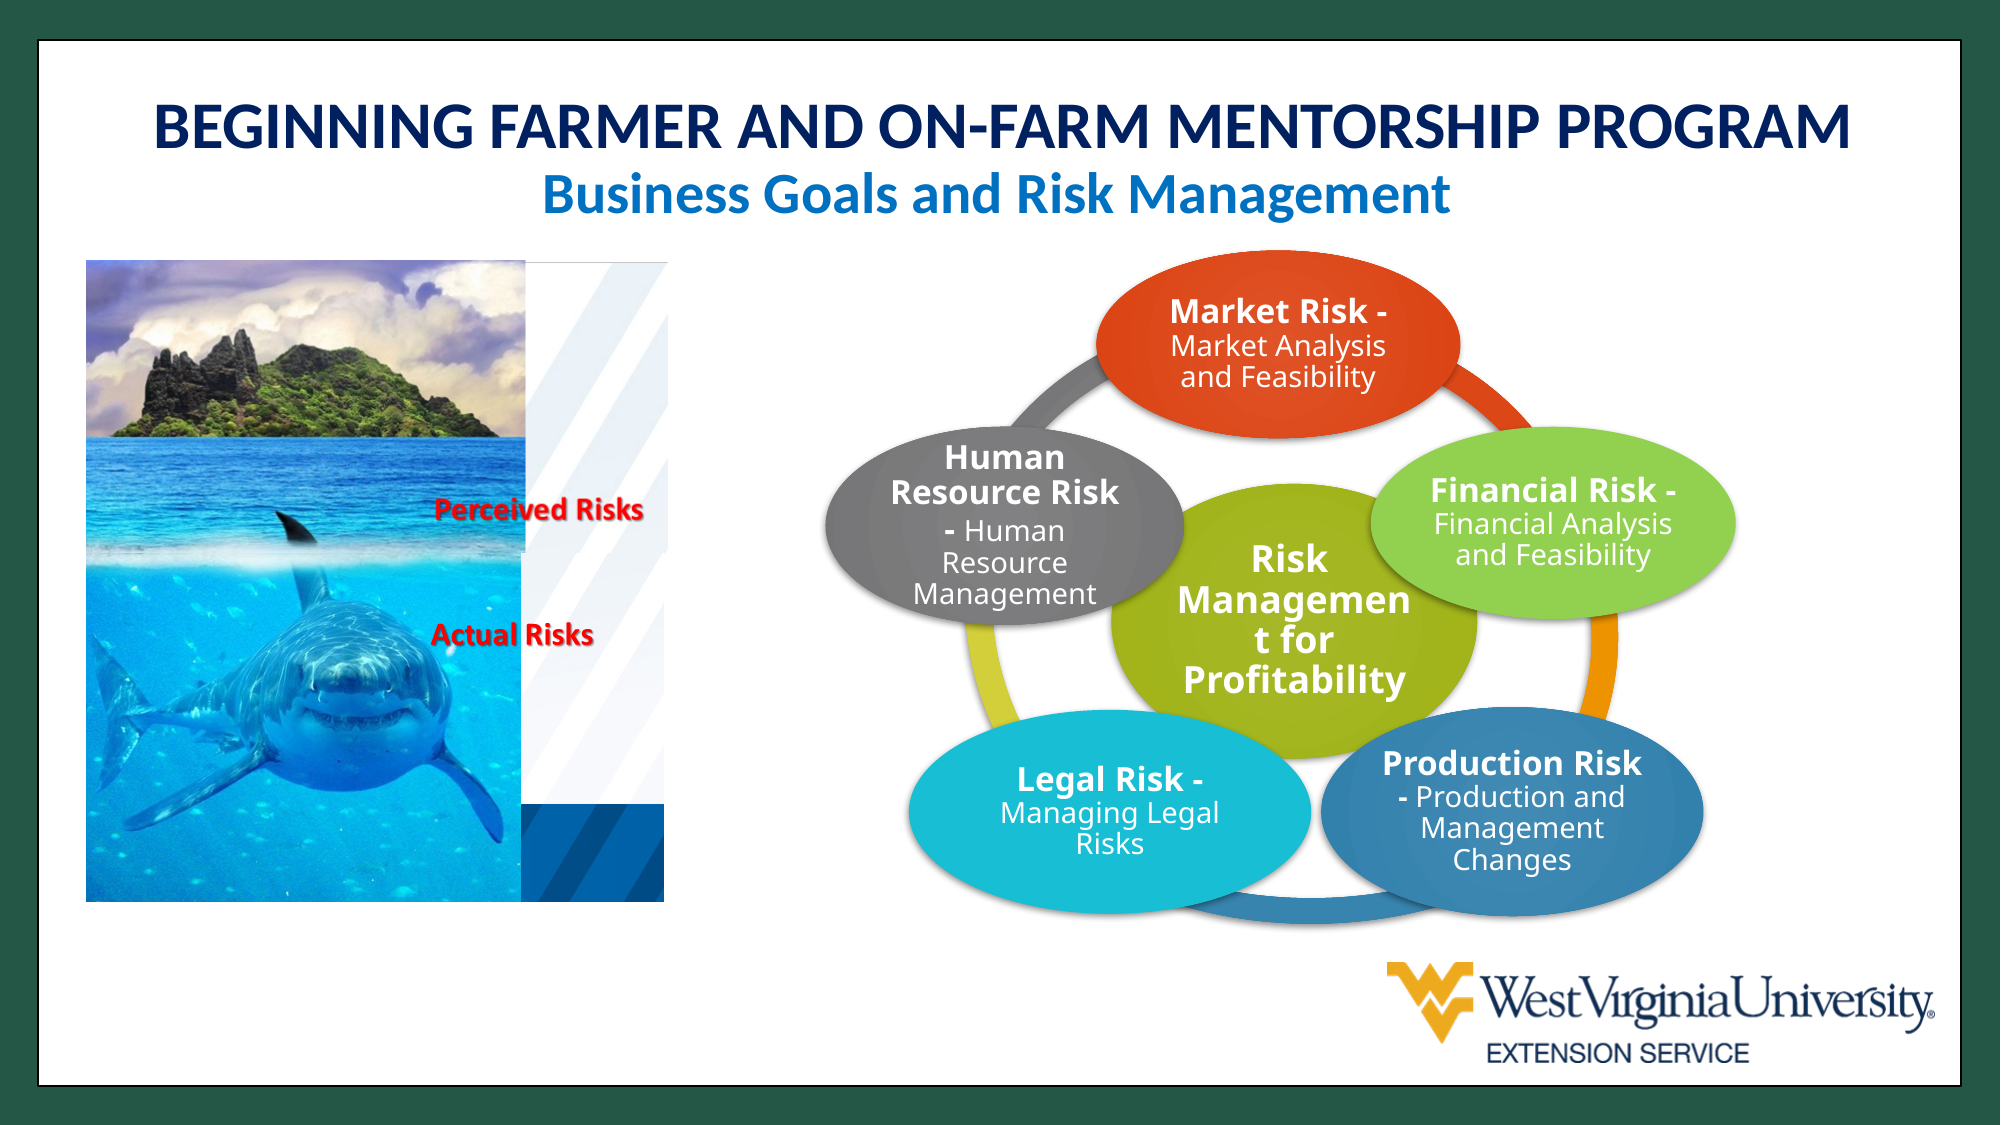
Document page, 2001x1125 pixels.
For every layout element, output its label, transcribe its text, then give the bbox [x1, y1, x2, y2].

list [0, 261, 2000, 906]
picture [1387, 962, 1935, 1063]
title BEGINNING FARMER AND ON-FARM MENTORSHIP PROGRAM Business Goals and Risk Management [60, 49, 1947, 259]
